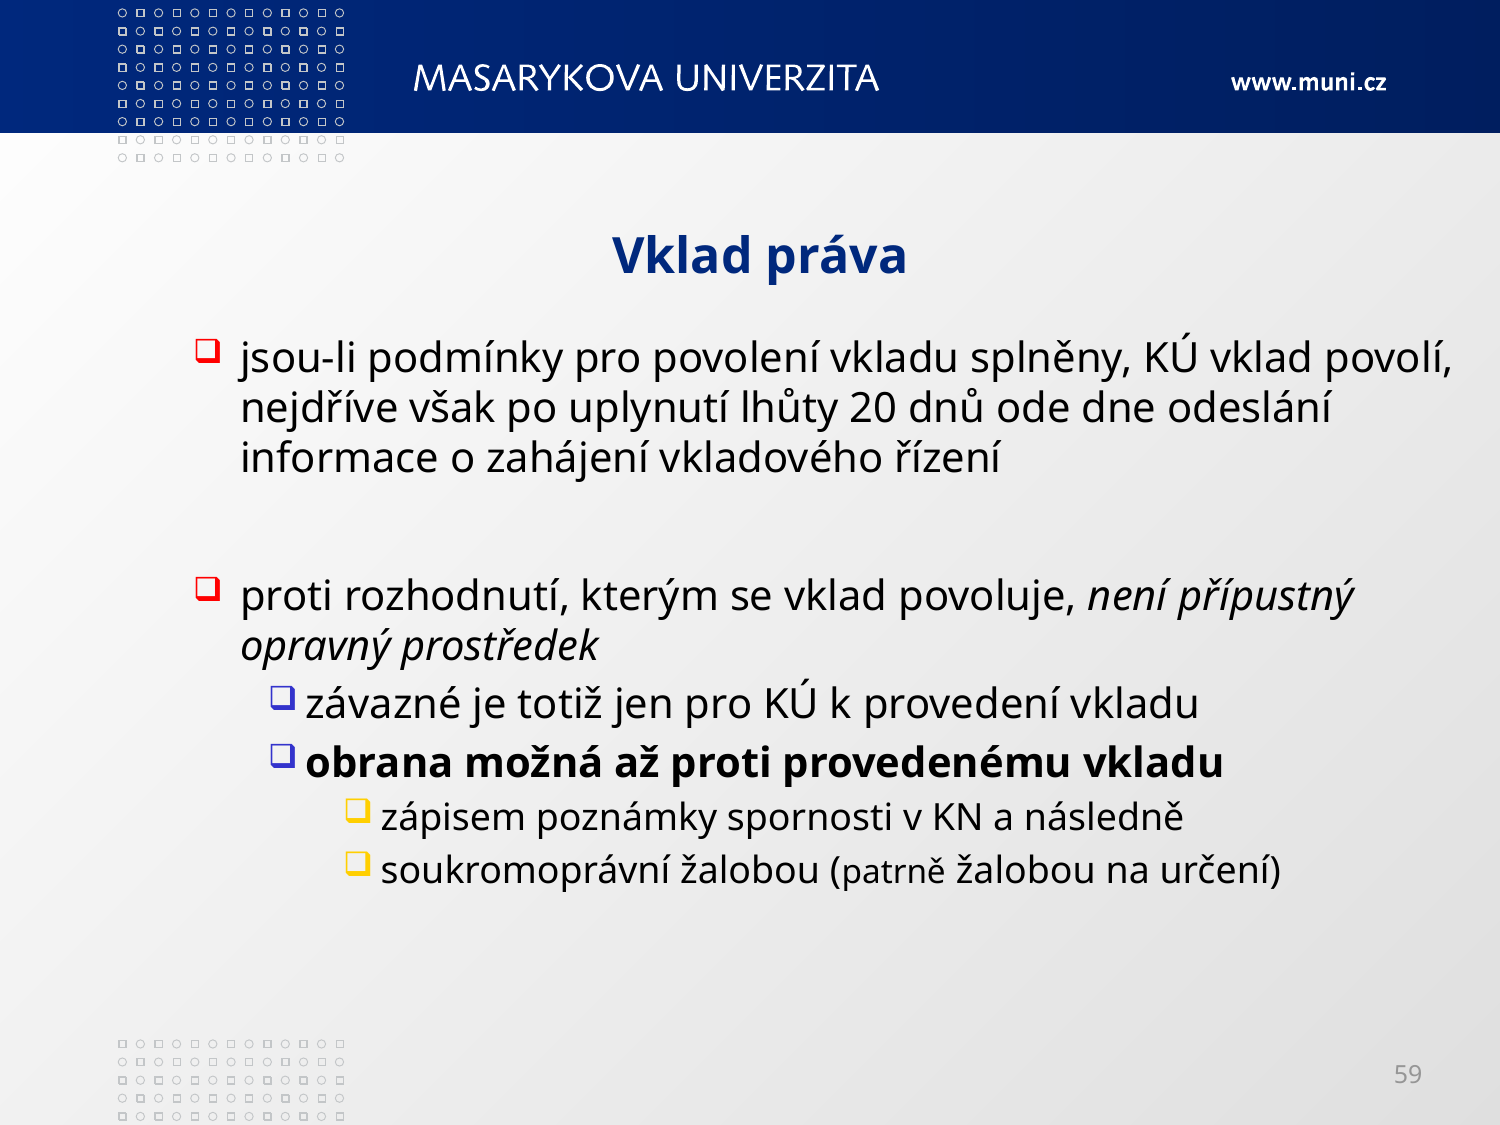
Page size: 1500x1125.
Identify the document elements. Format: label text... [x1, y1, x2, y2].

slide_number 59 [1124, 1024, 1438, 1101]
list jsou-li podmínky pro povolení vkladu splněny, KÚ vklad povolí, nejdříve však po uplynutí lhůty 20 dnů ode dne odeslání informace o zahájení vkladového řízení proti rozhodnutí, kterým se vklad povoluje, není přípustný opravný prostředek závazné je totiž jen pro KÚ k provedení vkladu obrana možná až proti provedenému vkladu zápisem poznámky spornosti v KN a následně soukromoprávní žalobou (patrně žalobou na určení) [118, 331, 1469, 1006]
title Vklad práva [118, 184, 1403, 291]
